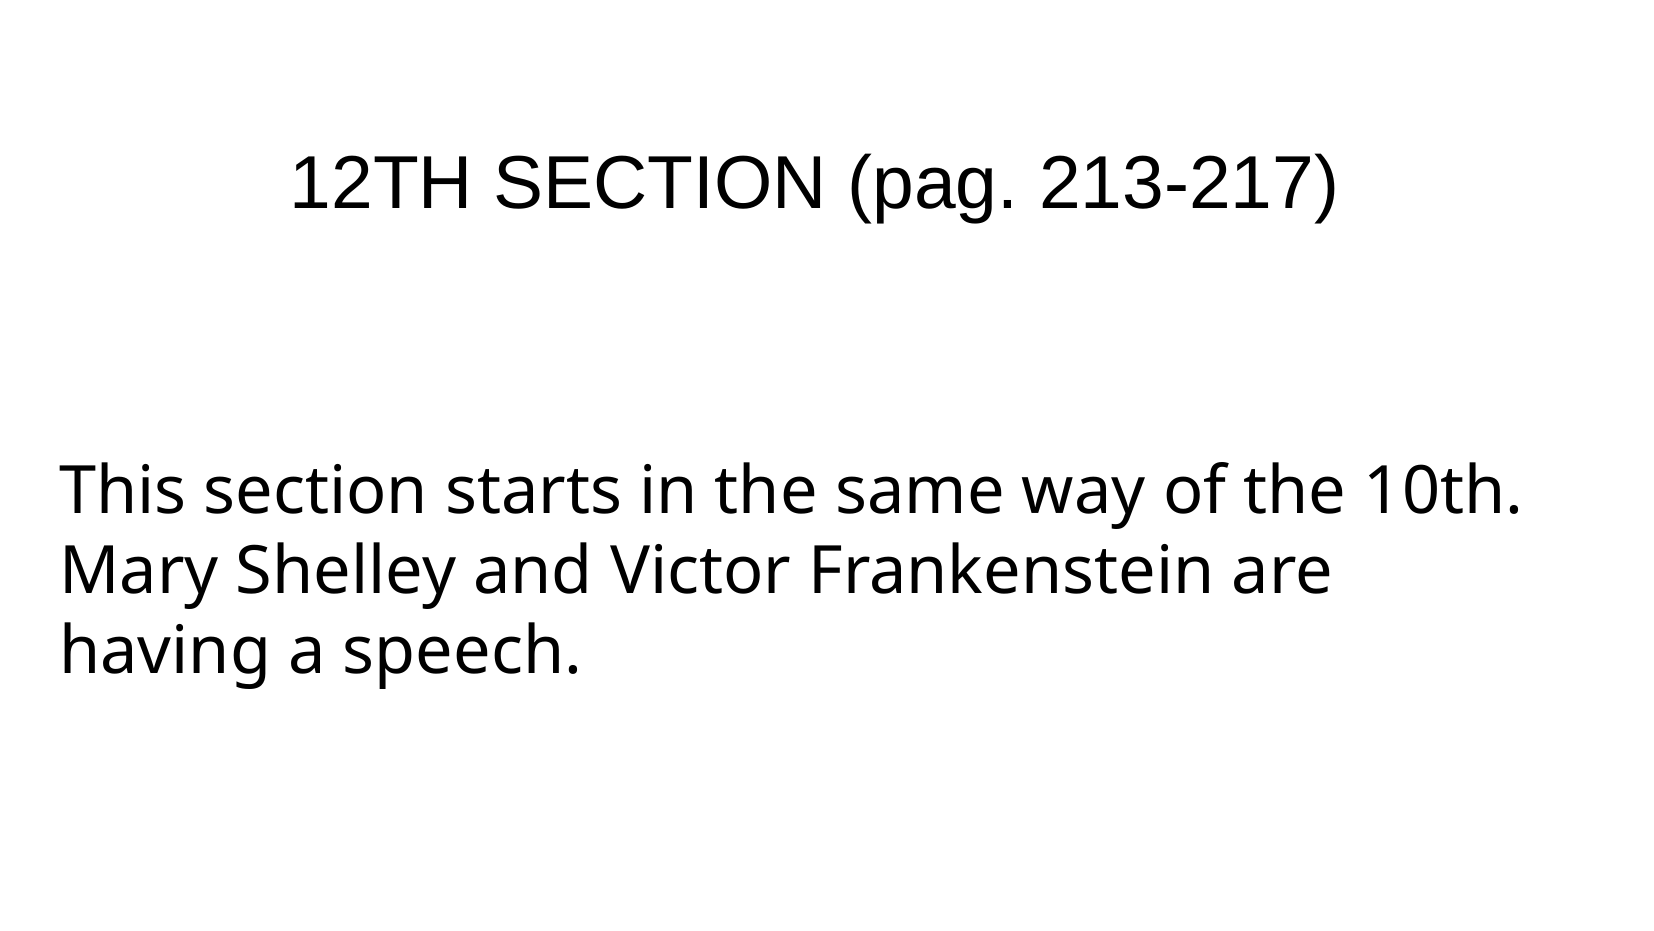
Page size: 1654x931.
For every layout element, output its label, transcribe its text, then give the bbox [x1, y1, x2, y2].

text_box 12TH SECTION (pag. 213-217) [0, 74, 1630, 284]
text_box This section starts in the same way of the 10th. Mary Shelley and Victor Frankenstein are having a speech. [59, 318, 1548, 815]
